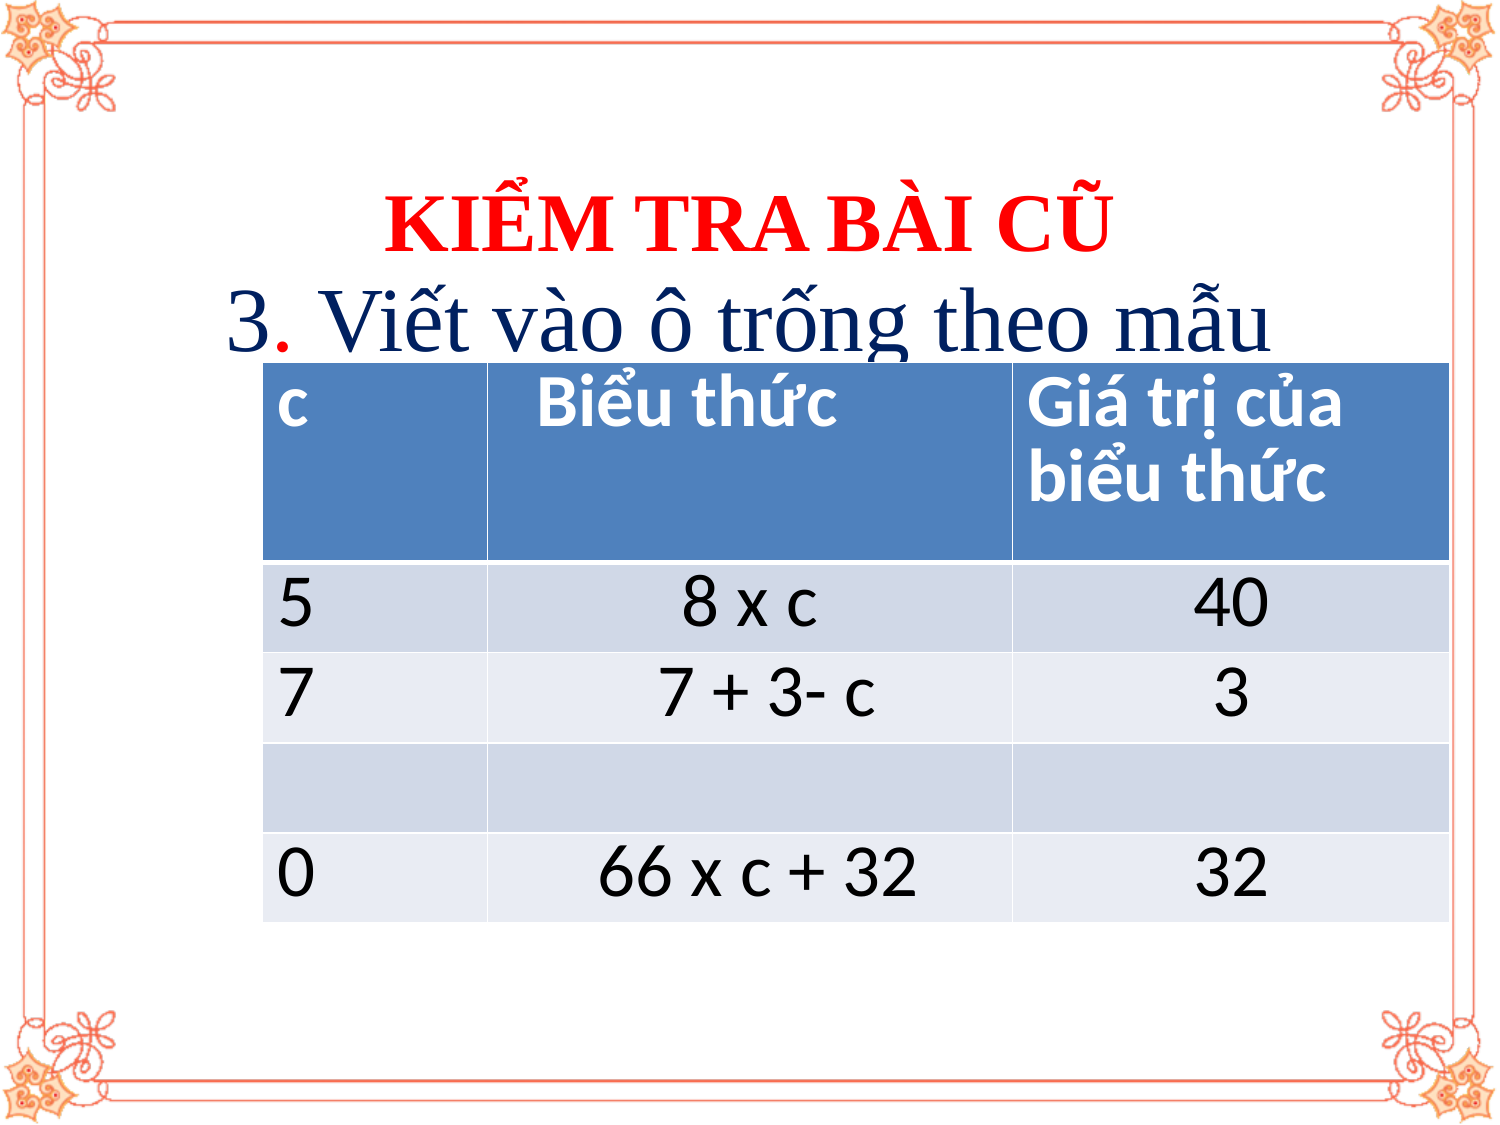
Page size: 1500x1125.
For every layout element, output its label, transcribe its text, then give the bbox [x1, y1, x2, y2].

table_cell 32 [1013, 834, 1449, 922]
table_cell 7 + 3- c [488, 653, 1012, 742]
table_header c [263, 363, 487, 560]
table_cell 7 [263, 653, 487, 742]
table_cell [488, 744, 1012, 832]
table_header Biểu thức [488, 363, 1012, 560]
table_cell 5 [263, 565, 487, 652]
picture [0, 0, 1500, 1125]
table_cell [1013, 744, 1449, 832]
table_cell 0 [263, 834, 487, 922]
table_header Giá trị của biểu thức [1013, 363, 1449, 560]
title KIỂM TRA BÀI CŨ 3. Viết vào ô trống theo mẫu [112, 37, 1388, 613]
table_cell 66 x c + 32 [488, 834, 1012, 922]
table_cell [263, 744, 487, 832]
table_cell 8 x c [488, 565, 1012, 652]
table_cell 40 [1013, 565, 1449, 652]
table_cell 3 [1013, 653, 1449, 742]
